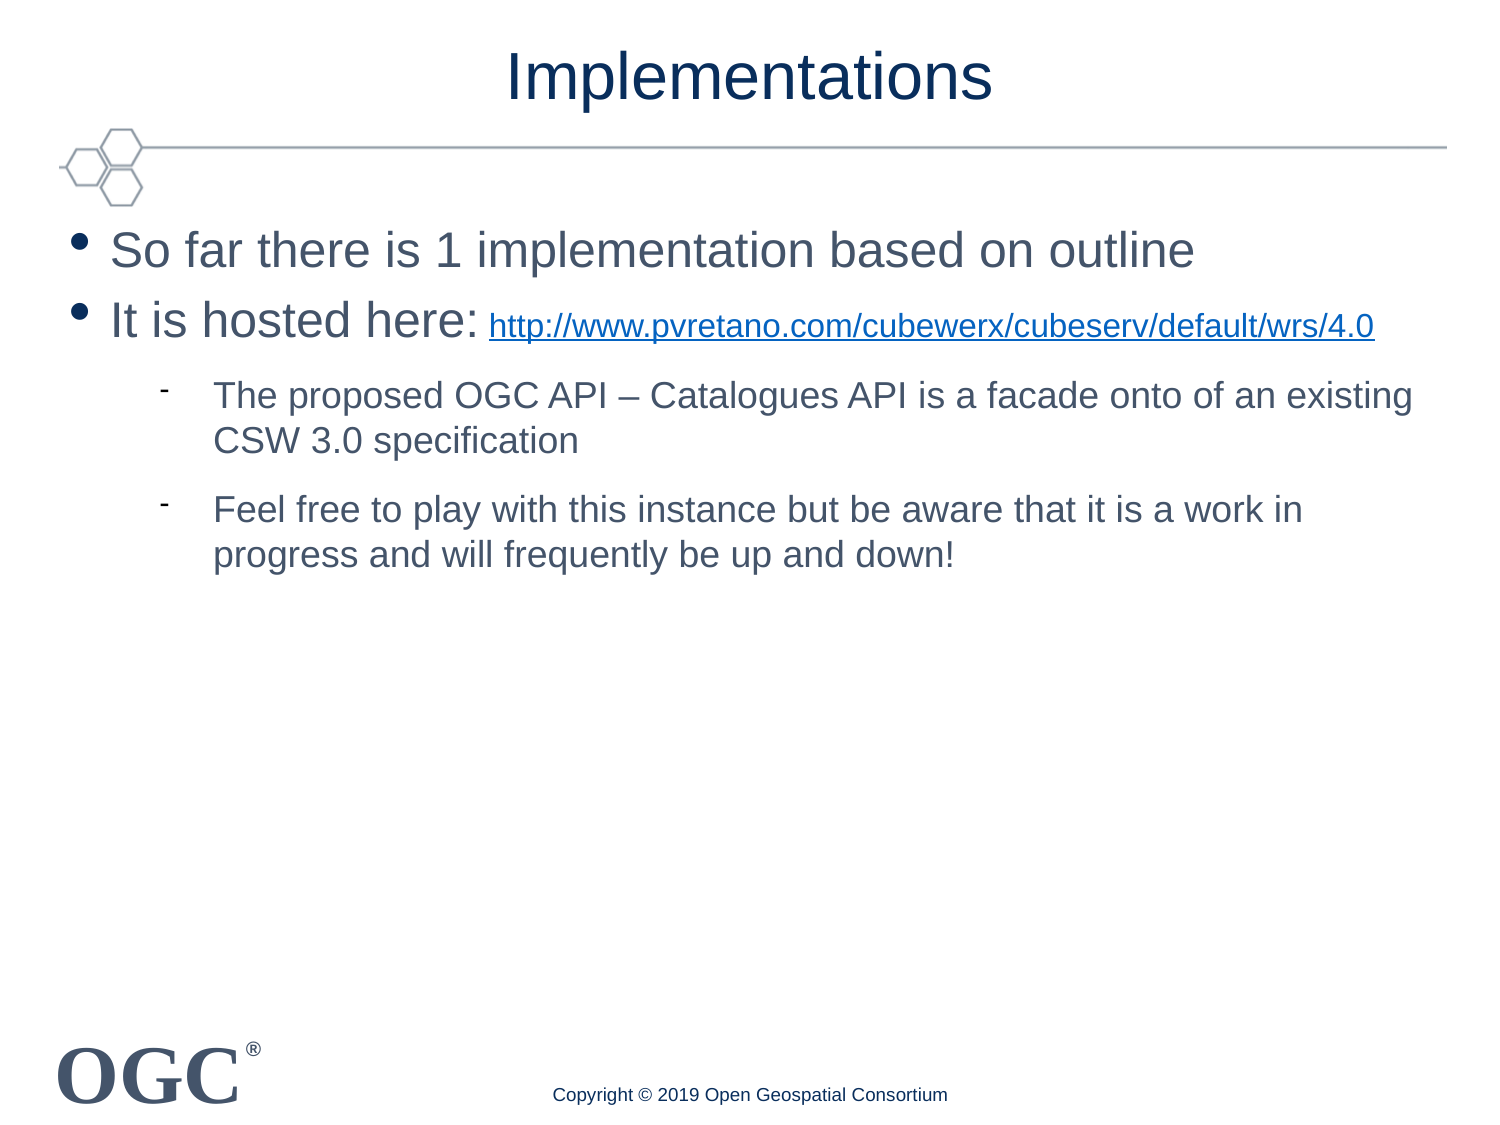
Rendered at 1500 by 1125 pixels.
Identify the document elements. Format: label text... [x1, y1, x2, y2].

text_box Copyright © 2019 Open Geospatial Consortium [487, 1074, 1013, 1113]
picture [59, 135, 1447, 208]
text_box So far there is 1 implementation based on outline It is hosted here: http://www.pvretano.com/cubewerx/cubeserv/default/wrs/4.0 The proposed OGC API – Catalogues API is a facade onto of an existing CSW 3.0 specification Feel free to play with this instance but be aware that it is a work in progress and will frequently be up and down! [56, 209, 1445, 1013]
text_box Implementations [37, 22, 1463, 135]
